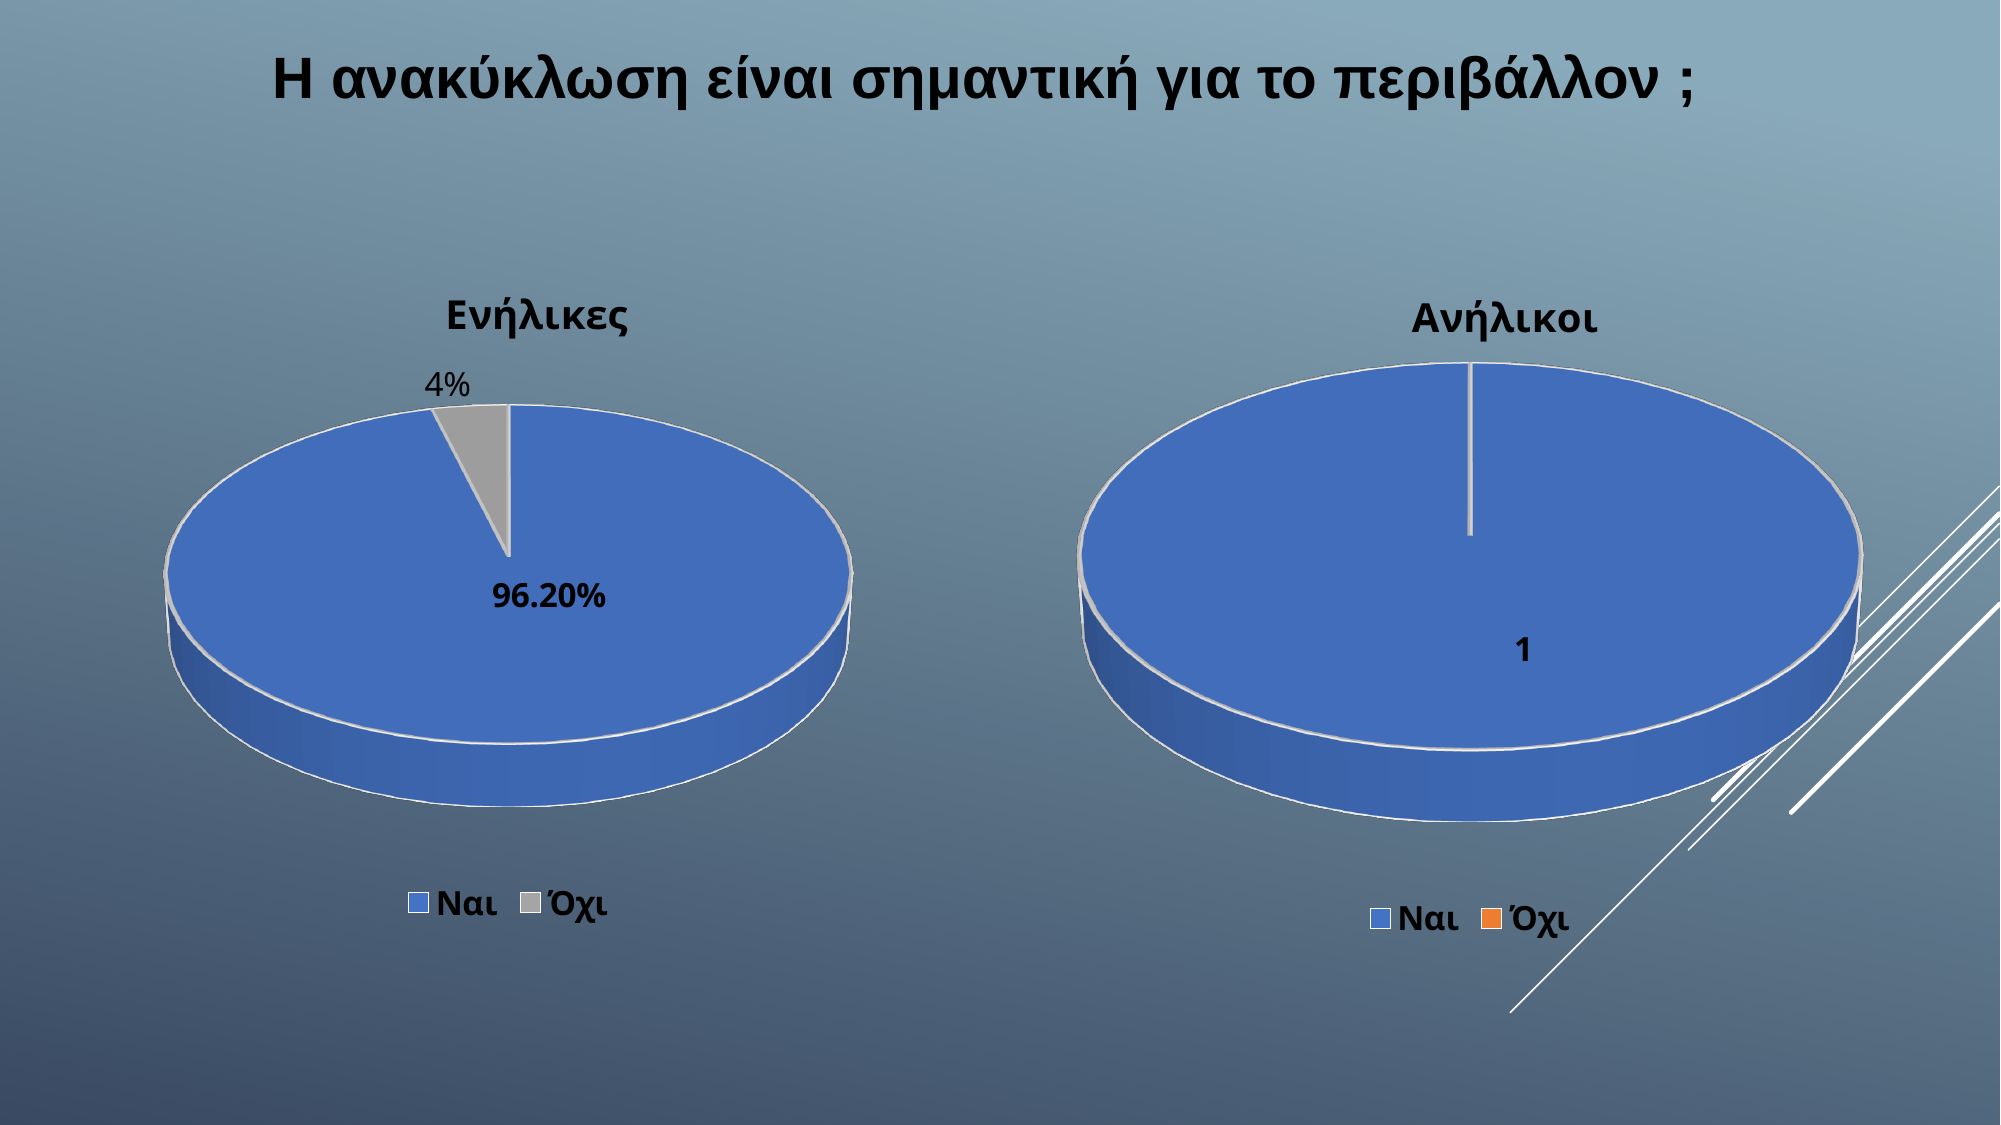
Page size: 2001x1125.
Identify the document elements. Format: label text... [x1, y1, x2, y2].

chart [16, 245, 2000, 948]
text_box Η ανακύκλωση είναι σημαντική για το περιβάλλον ; [258, 32, 1713, 118]
